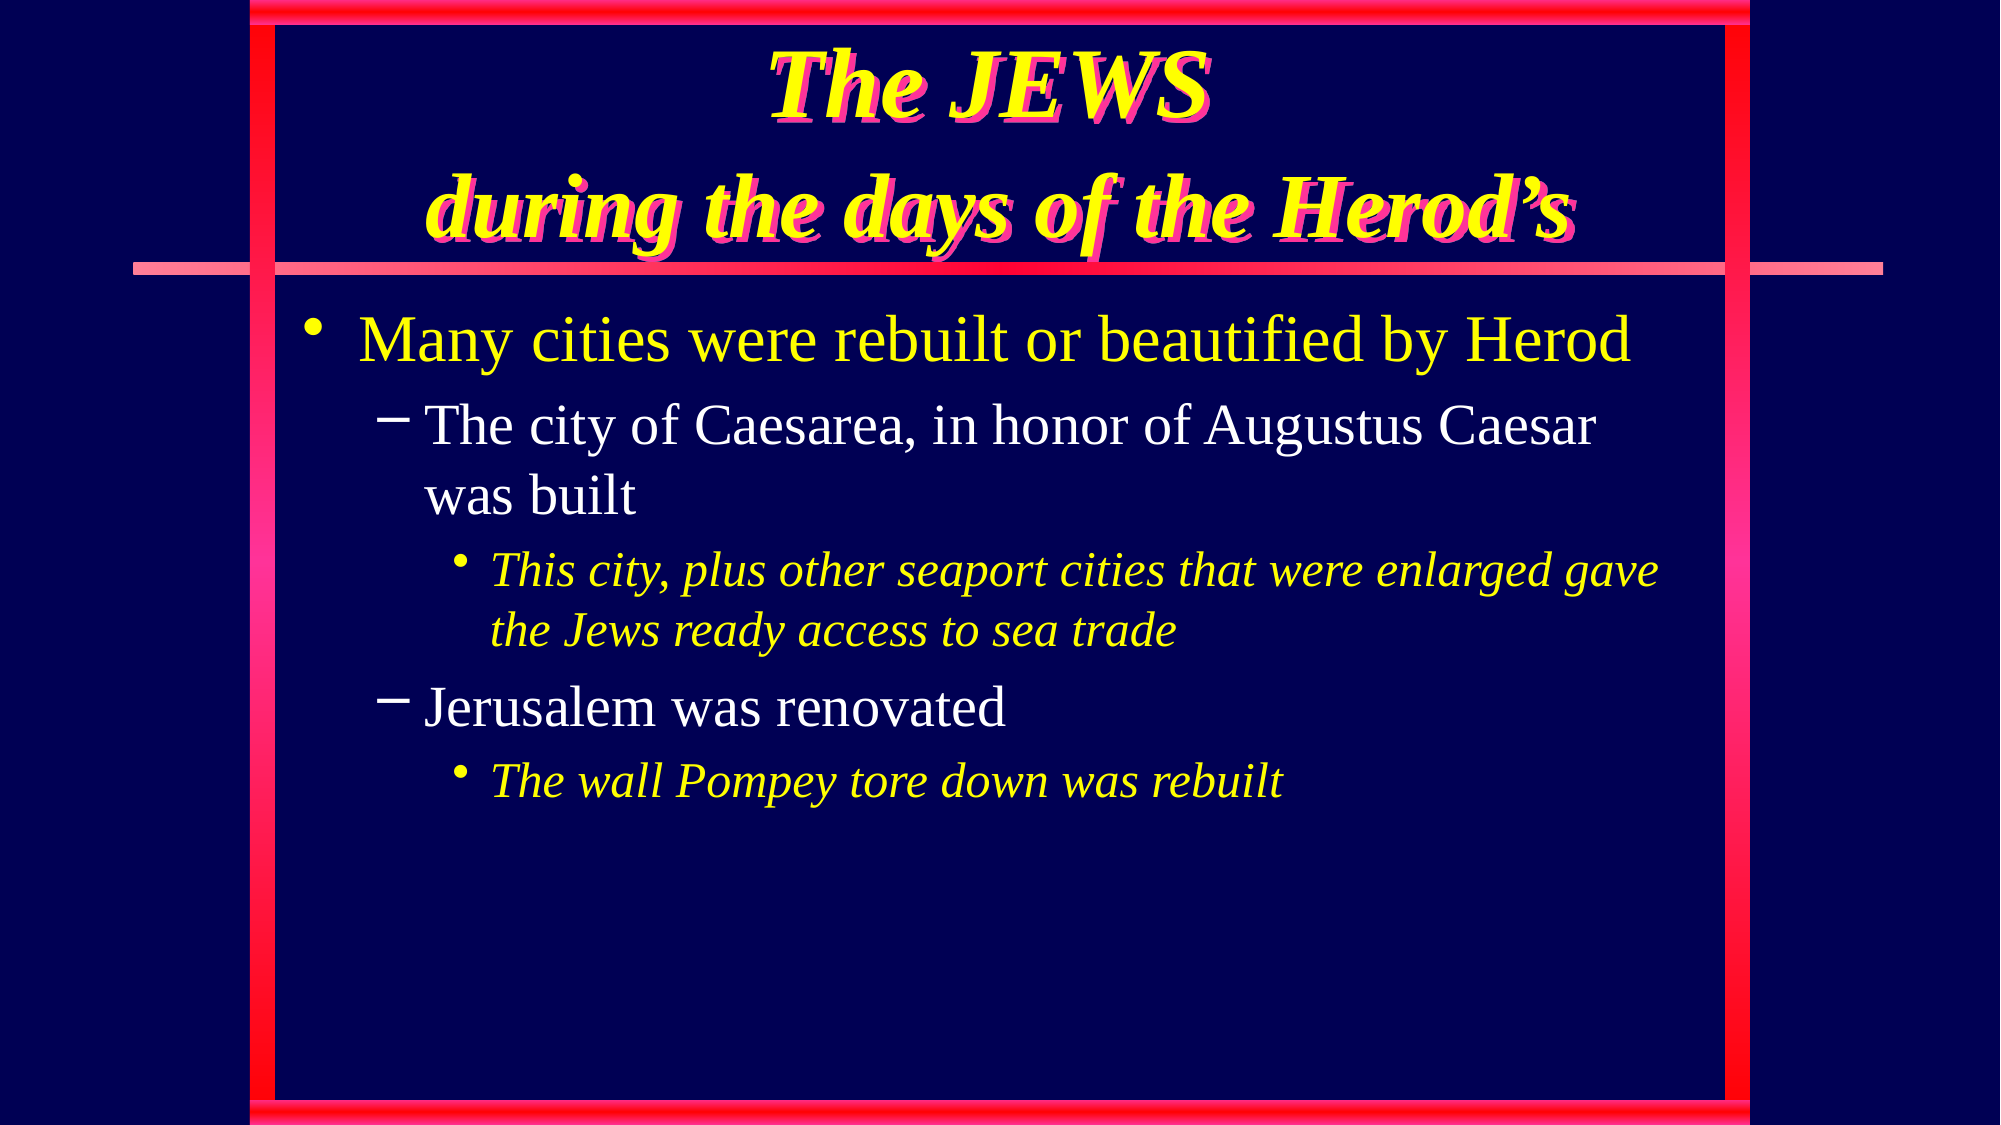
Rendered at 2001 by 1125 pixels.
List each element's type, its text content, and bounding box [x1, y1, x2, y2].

text_box [1725, 25, 1750, 1100]
text_box [249, 25, 275, 1100]
title The JEWS during the days of the Herod’s [275, 25, 1701, 276]
text_box [249, 0, 1750, 25]
text_box [249, 1100, 1750, 1125]
list Many cities were rebuilt or beautified by Herod The city of Caesarea, in honor of Augustus Caesar was built This city, plus other seaport cities that were enlarged gave the Jews ready access to sea trade Jerusalem was renovated The wall Pompey tore down was rebuilt [287, 287, 1713, 1050]
